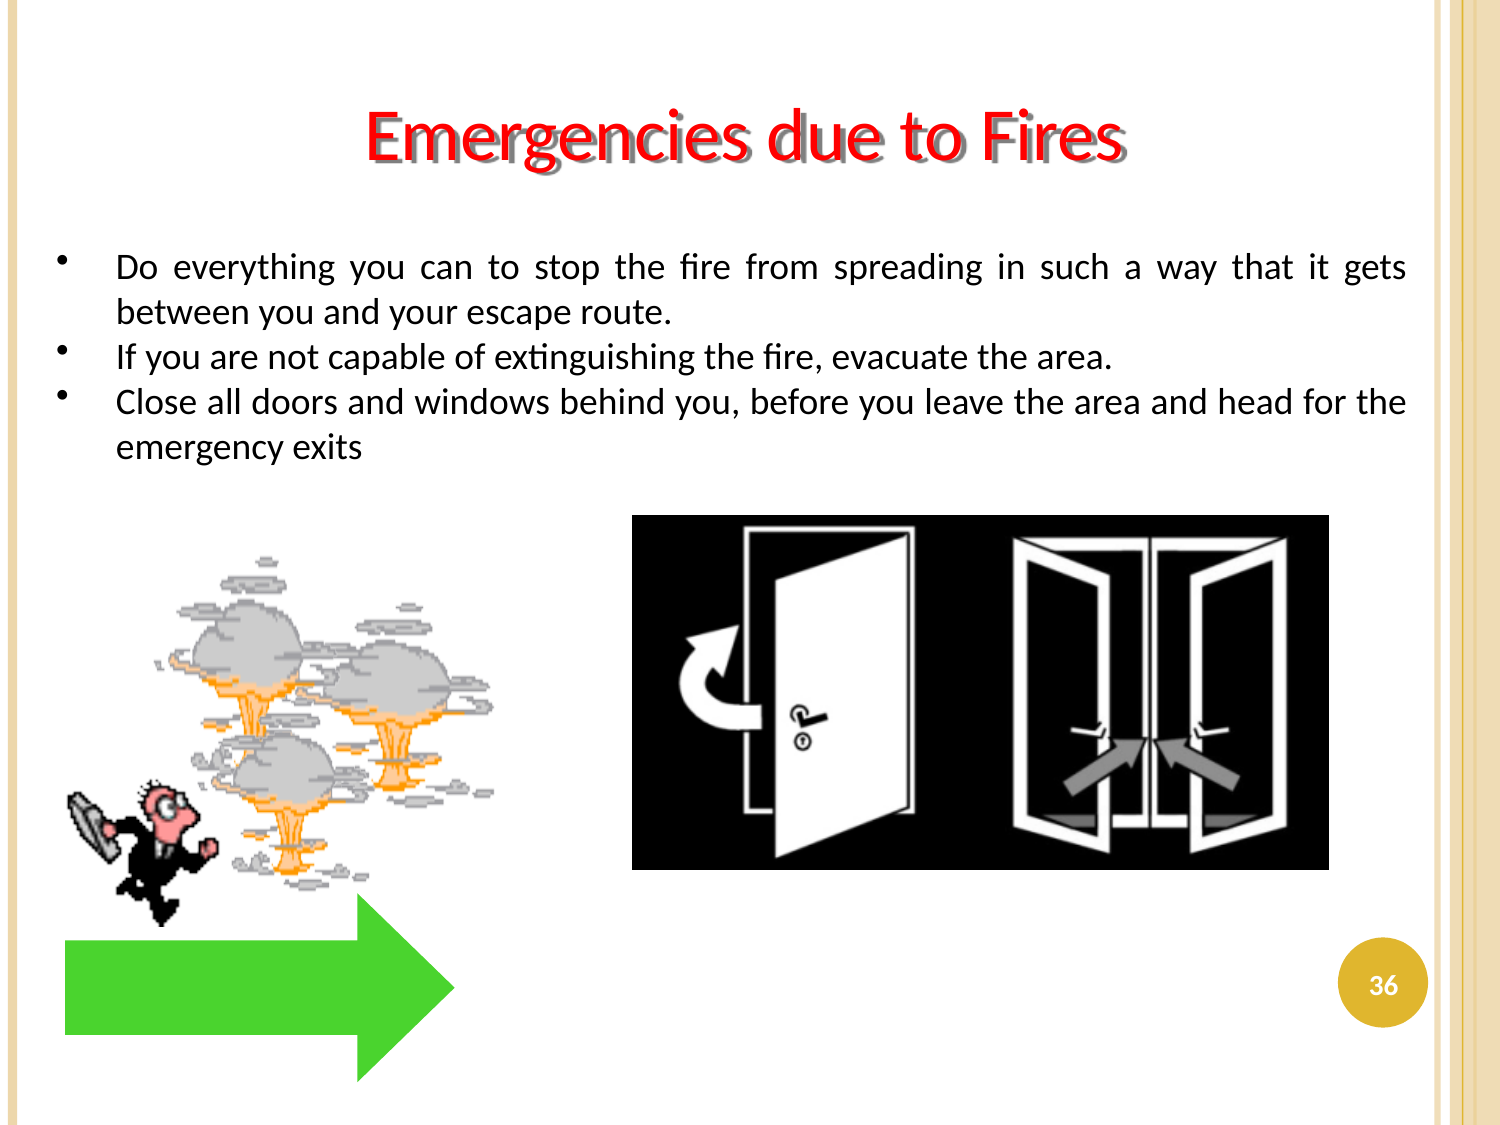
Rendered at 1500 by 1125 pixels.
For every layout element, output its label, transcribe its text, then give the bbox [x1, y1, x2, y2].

text_box Do everything you can to stop the fire from spreading in such a way that it gets between you and your escape route. If you are not capable of extinguishing the fire, evacuate the area. Close all doors and windows behind you, before you leave the area and head for the emergency exits [41, 234, 1424, 475]
text_box 36 [1333, 940, 1434, 1026]
text_box [65, 913, 455, 1083]
picture [631, 515, 1330, 870]
picture [64, 550, 574, 928]
text_box Emergencies due to Fires [0, 78, 1494, 183]
